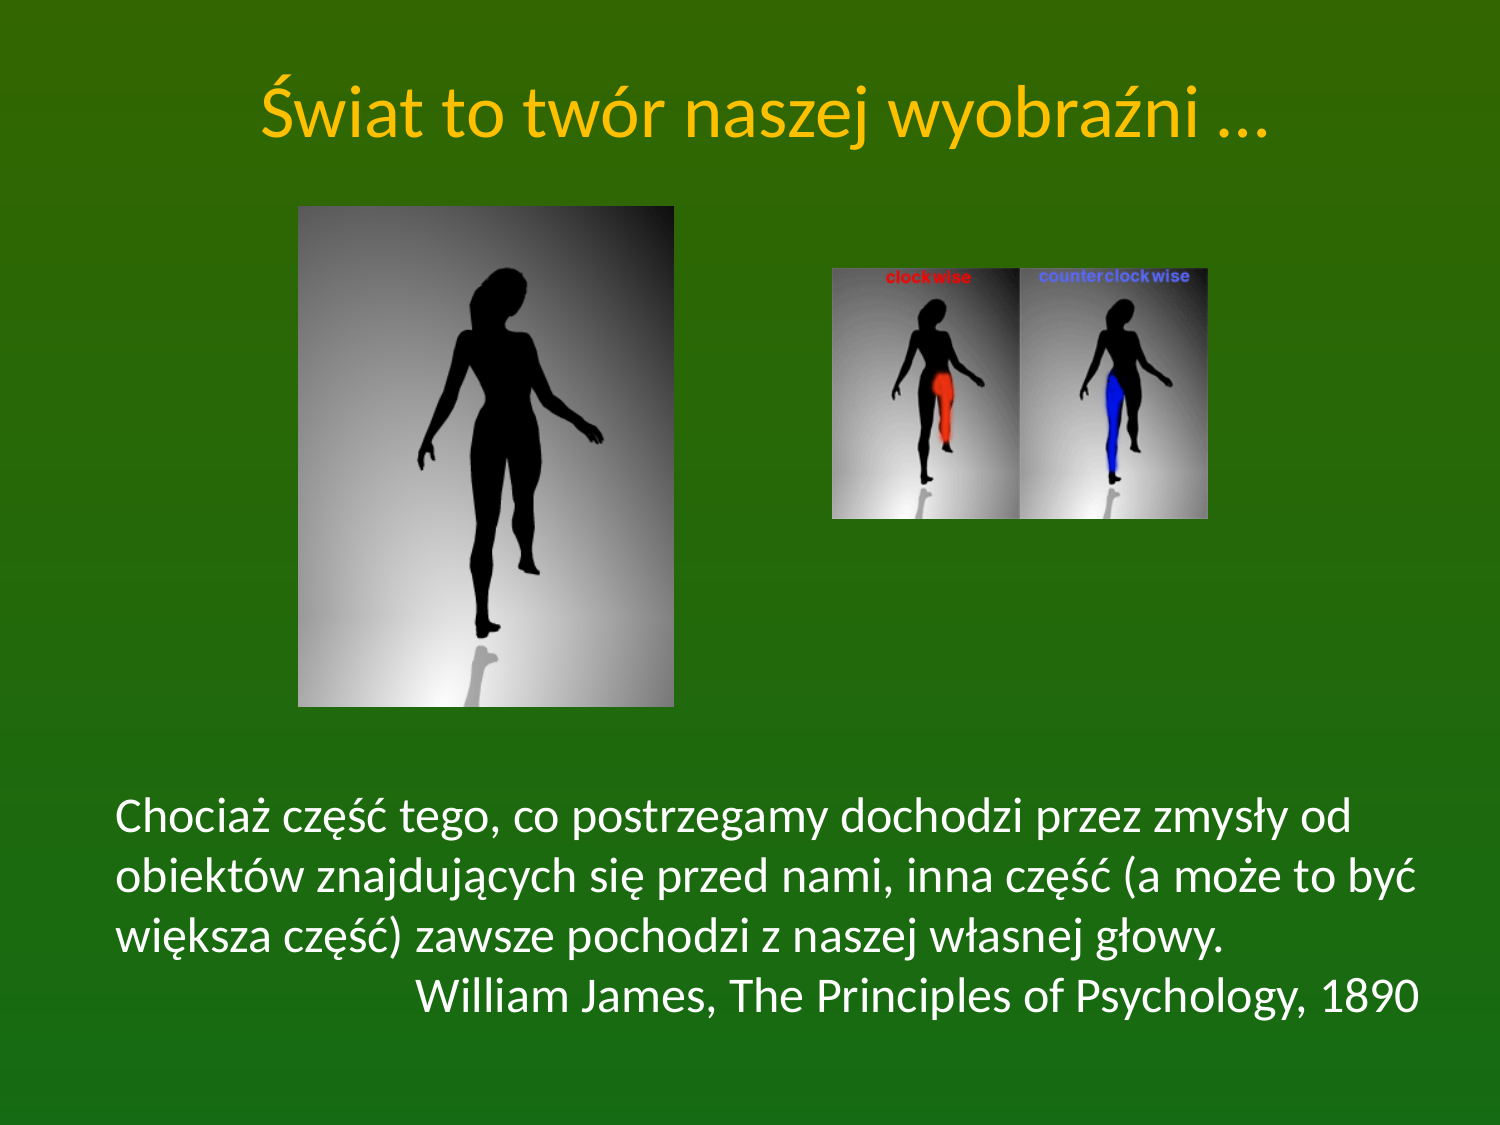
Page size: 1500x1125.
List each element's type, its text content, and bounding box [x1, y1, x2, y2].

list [298, 206, 674, 707]
text_box Chociaż część tego, co postrzegamy dochodzi przez zmysły od obiektów znajdujących się przed nami, inna część (a może to być większa część) zawsze pochodzi z naszej własnej głowy. William James, The Principles of Psychology, 1890 [100, 775, 1447, 1030]
picture [832, 268, 1208, 519]
text_box Świat to twór naszej wyobraźni … [135, 54, 1412, 160]
